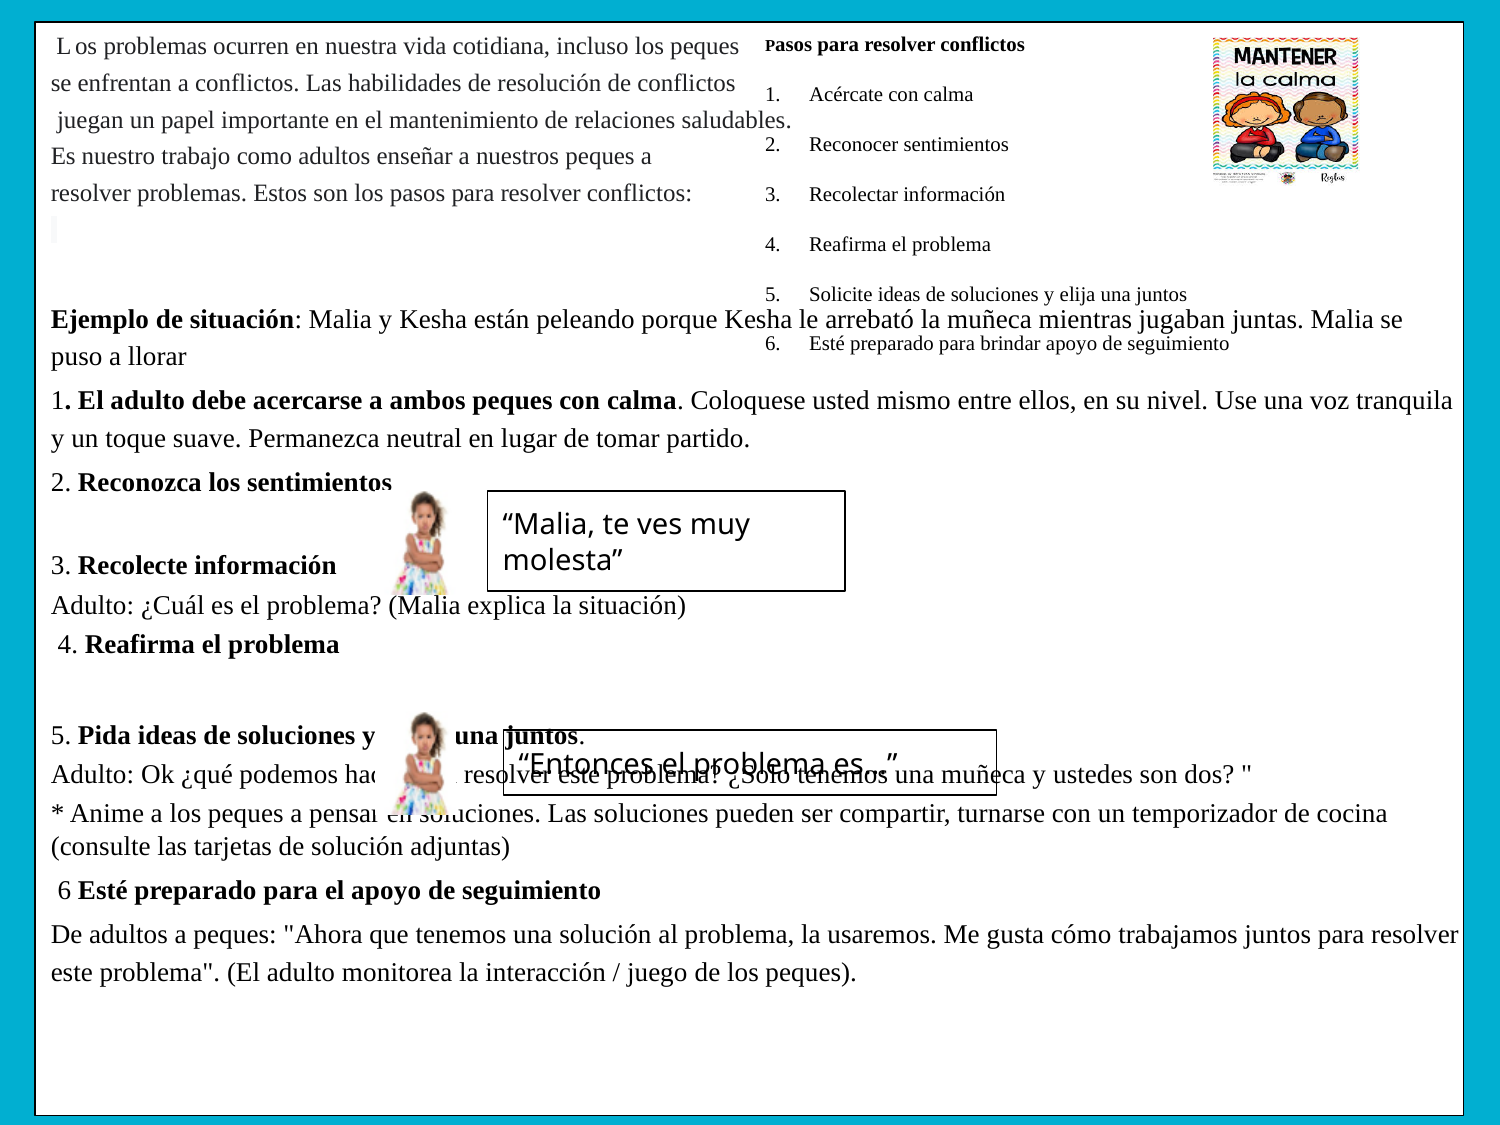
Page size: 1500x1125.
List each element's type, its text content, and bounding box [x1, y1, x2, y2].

picture [1205, 32, 1364, 186]
text_box Pasos para resolver conflictos 1. Acércate con calma 2. Reconocer sentimientos 3. Recolectar información 4. Reafirma el problema 5. Solicite ideas de soluciones y elija una juntos 6. Esté preparado para brindar apoyo de seguimiento [749, 15, 1444, 405]
text_box L os problemas ocurren en nuestra vida cotidiana, incluso los peques se enfrentan a conflictos. Las habilidades de resolución de conflictos juegan un papel importante en el mantenimiento de relaciones saludables. Es nuestro trabajo como adultos enseñar a nuestros peques a resolver problemas. Estos son los pasos para resolver conflictos: Ejemplo de situación: Malia y Kesha están peleando porque Kesha le arrebató la muñeca mientras jugaban juntas. Malia se puso a llorar 1. El adulto debe acercarse a ambos peques con calma. Coloquese usted mismo entre ellos, en su nivel. Use una voz tranquila y un toque suave. Permanezca neutral en lugar de tomar partido. 2. Reconozca los sentimientos 3. Recolecte información Adulto: ¿Cuál es el problema? (Malia explica la situación) 4. Reafirma el problema 5. Pida ideas de soluciones y elijan una juntos. Adulto: Ok ¿qué podemos hacer para resolver este problema? ¿Solo tenemos una muñeca y ustedes son dos? " * Anime a los peques a pensar en soluciones. Las soluciones pueden ser compartir, turnarse con un temporizador de cocina (consulte las tarjetas de solución adjuntas) 6 Esté preparado para el apoyo de seguimiento De adultos a peques: "Ahora que tenemos una solución al problema, la usaremos. Me gusta cómo trabajamos juntos para resolver este problema". (El adulto monitorea la interacción / juego de los peques). [35, 15, 1477, 1125]
picture [375, 710, 456, 816]
text_box “Malia, te ves muy molesta” [487, 490, 846, 591]
picture [375, 490, 456, 596]
text_box “Entonces el problema es…” [503, 730, 997, 796]
